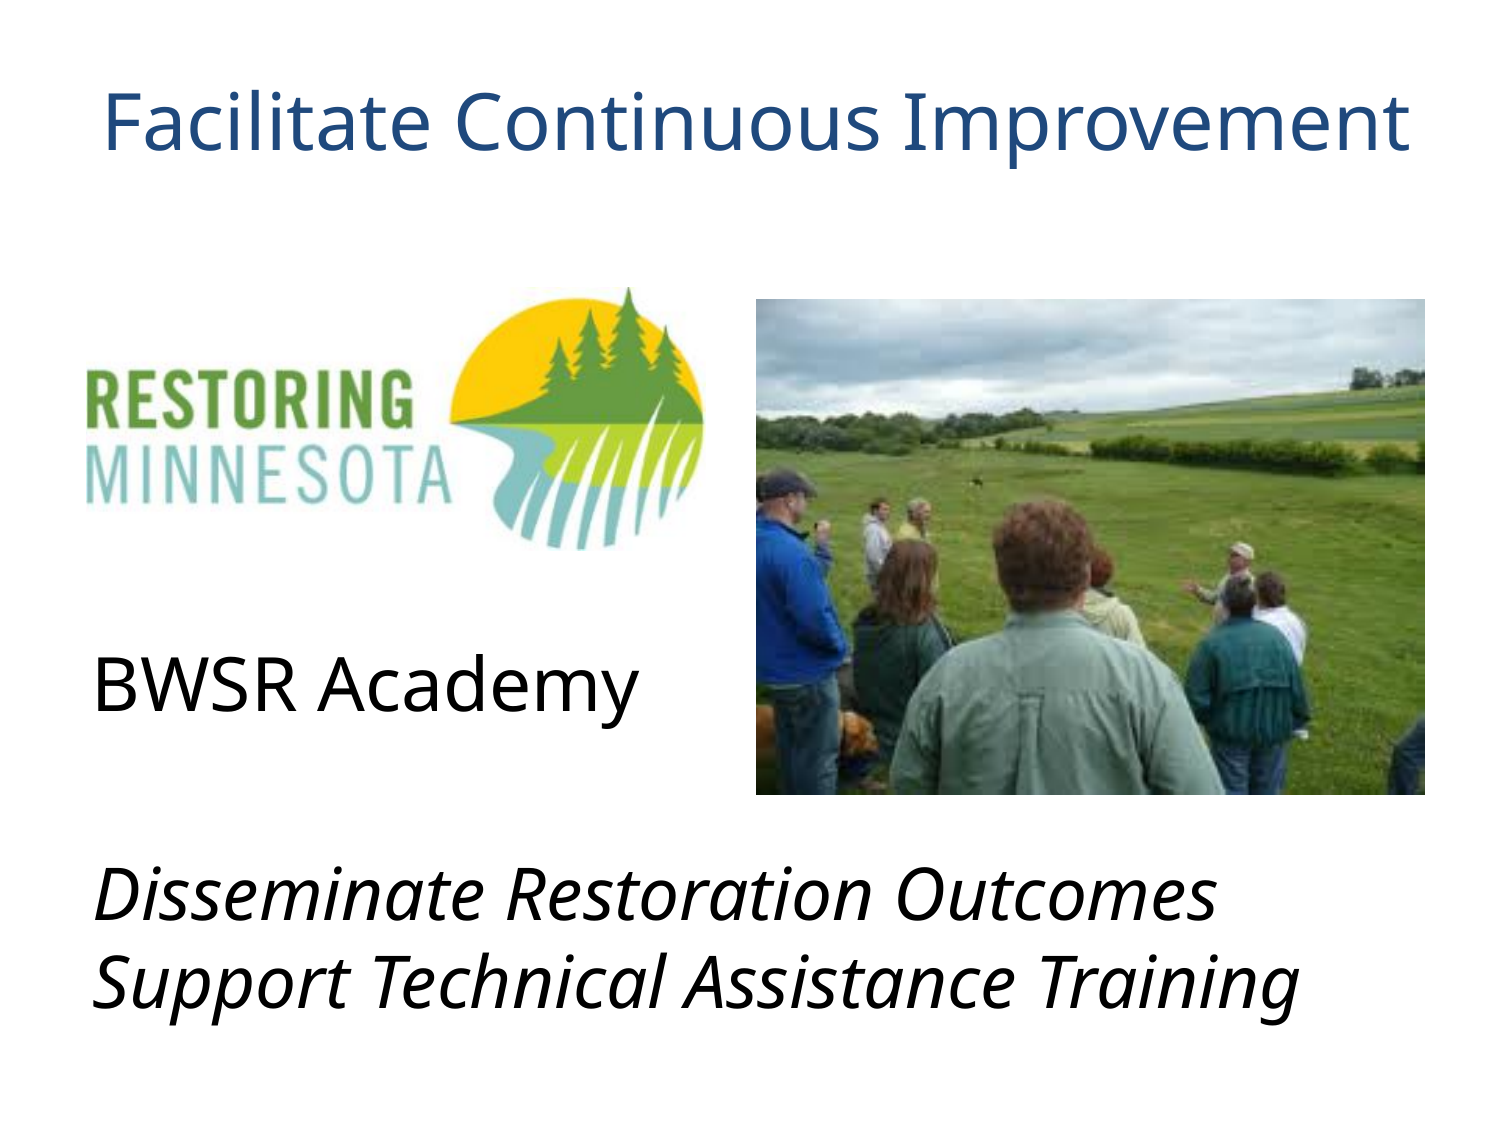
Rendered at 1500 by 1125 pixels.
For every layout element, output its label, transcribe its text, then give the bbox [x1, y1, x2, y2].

picture [86, 287, 706, 551]
text_box BWSR Academy [72, 622, 715, 740]
text_box Facilitate Continuous Improvement [47, 60, 1465, 178]
text_box Disseminate Restoration Outcomes Support Technical Assistance Training [72, 835, 1428, 1036]
picture [755, 299, 1426, 796]
